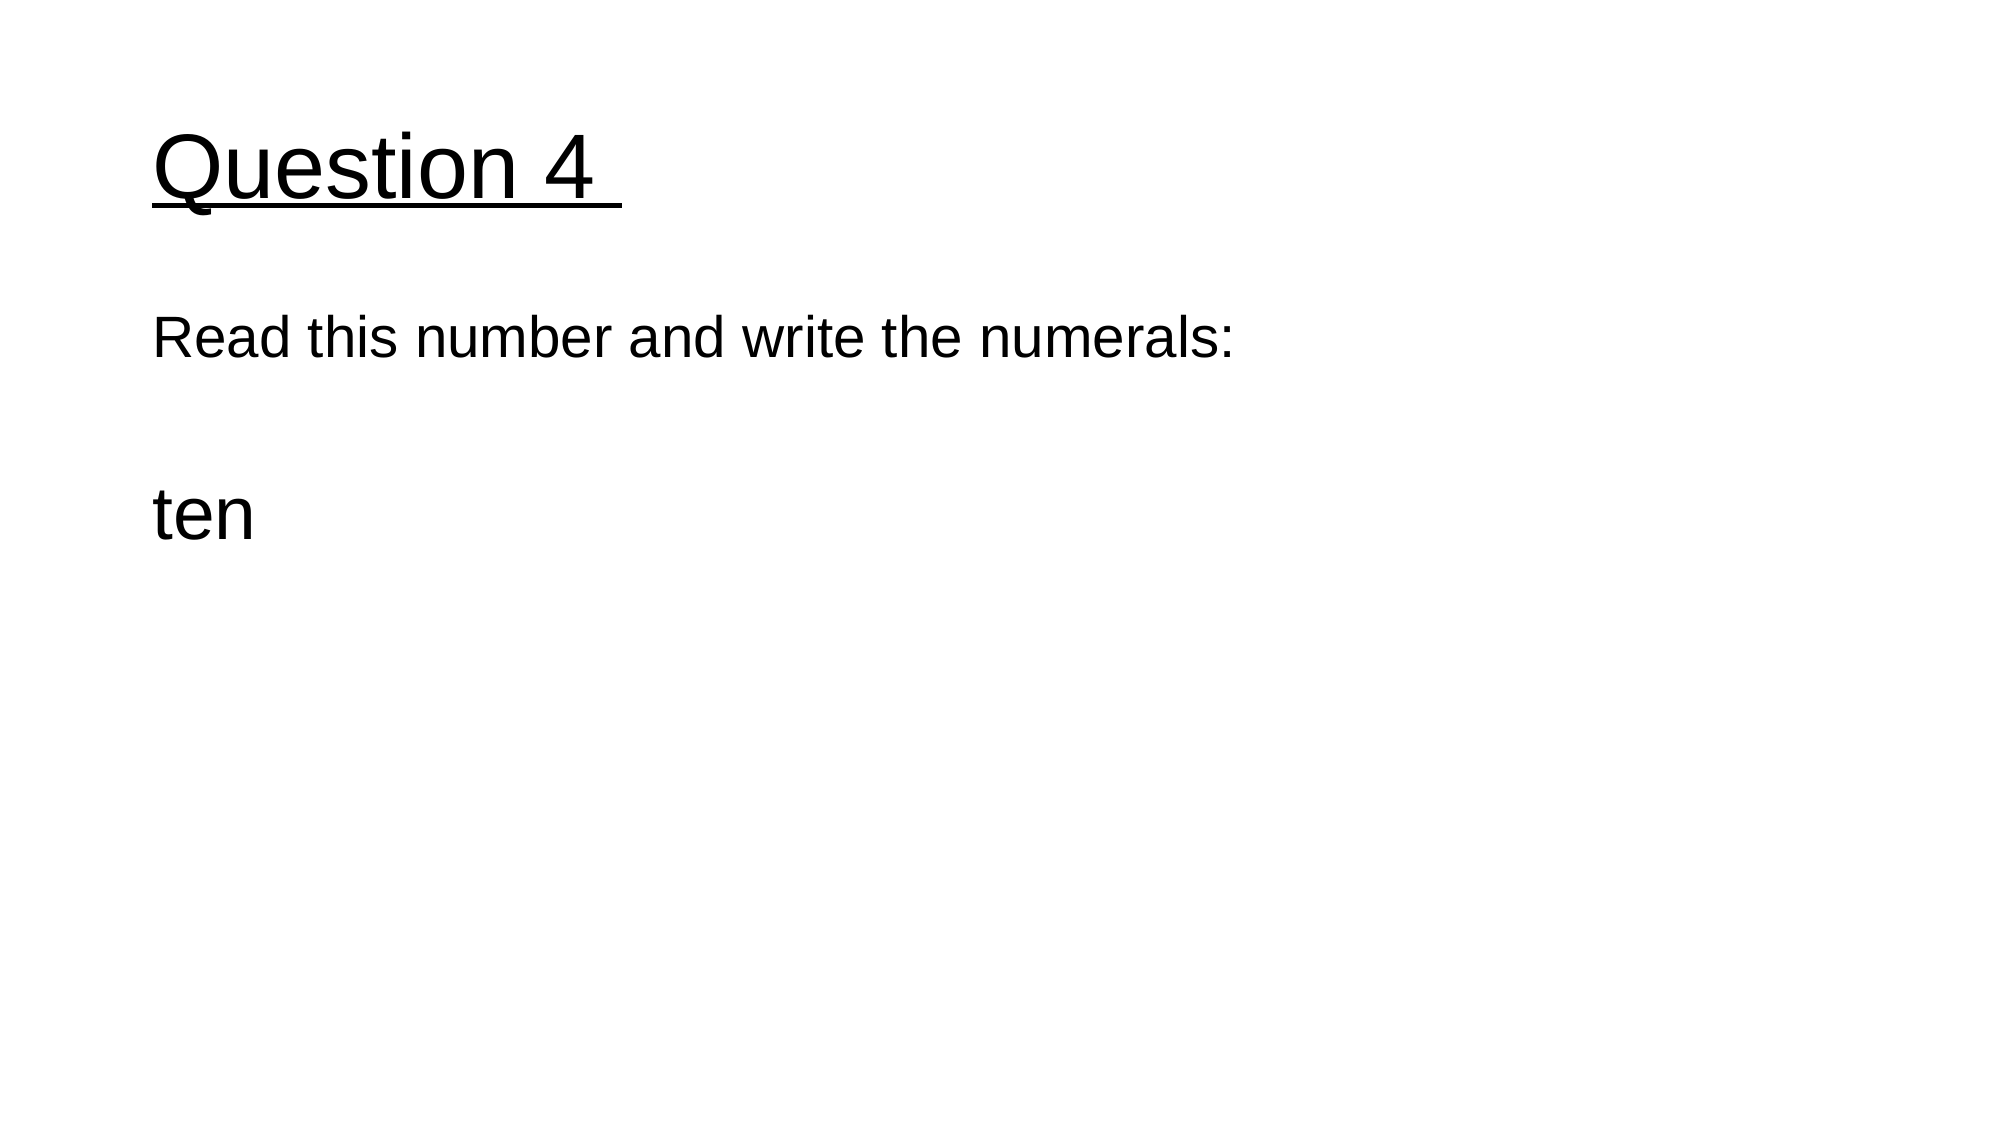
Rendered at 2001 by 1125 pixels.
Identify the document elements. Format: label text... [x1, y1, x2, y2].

list Read this number and write the numerals: ten [137, 299, 1863, 1014]
title Question 4 [137, 59, 1863, 278]
